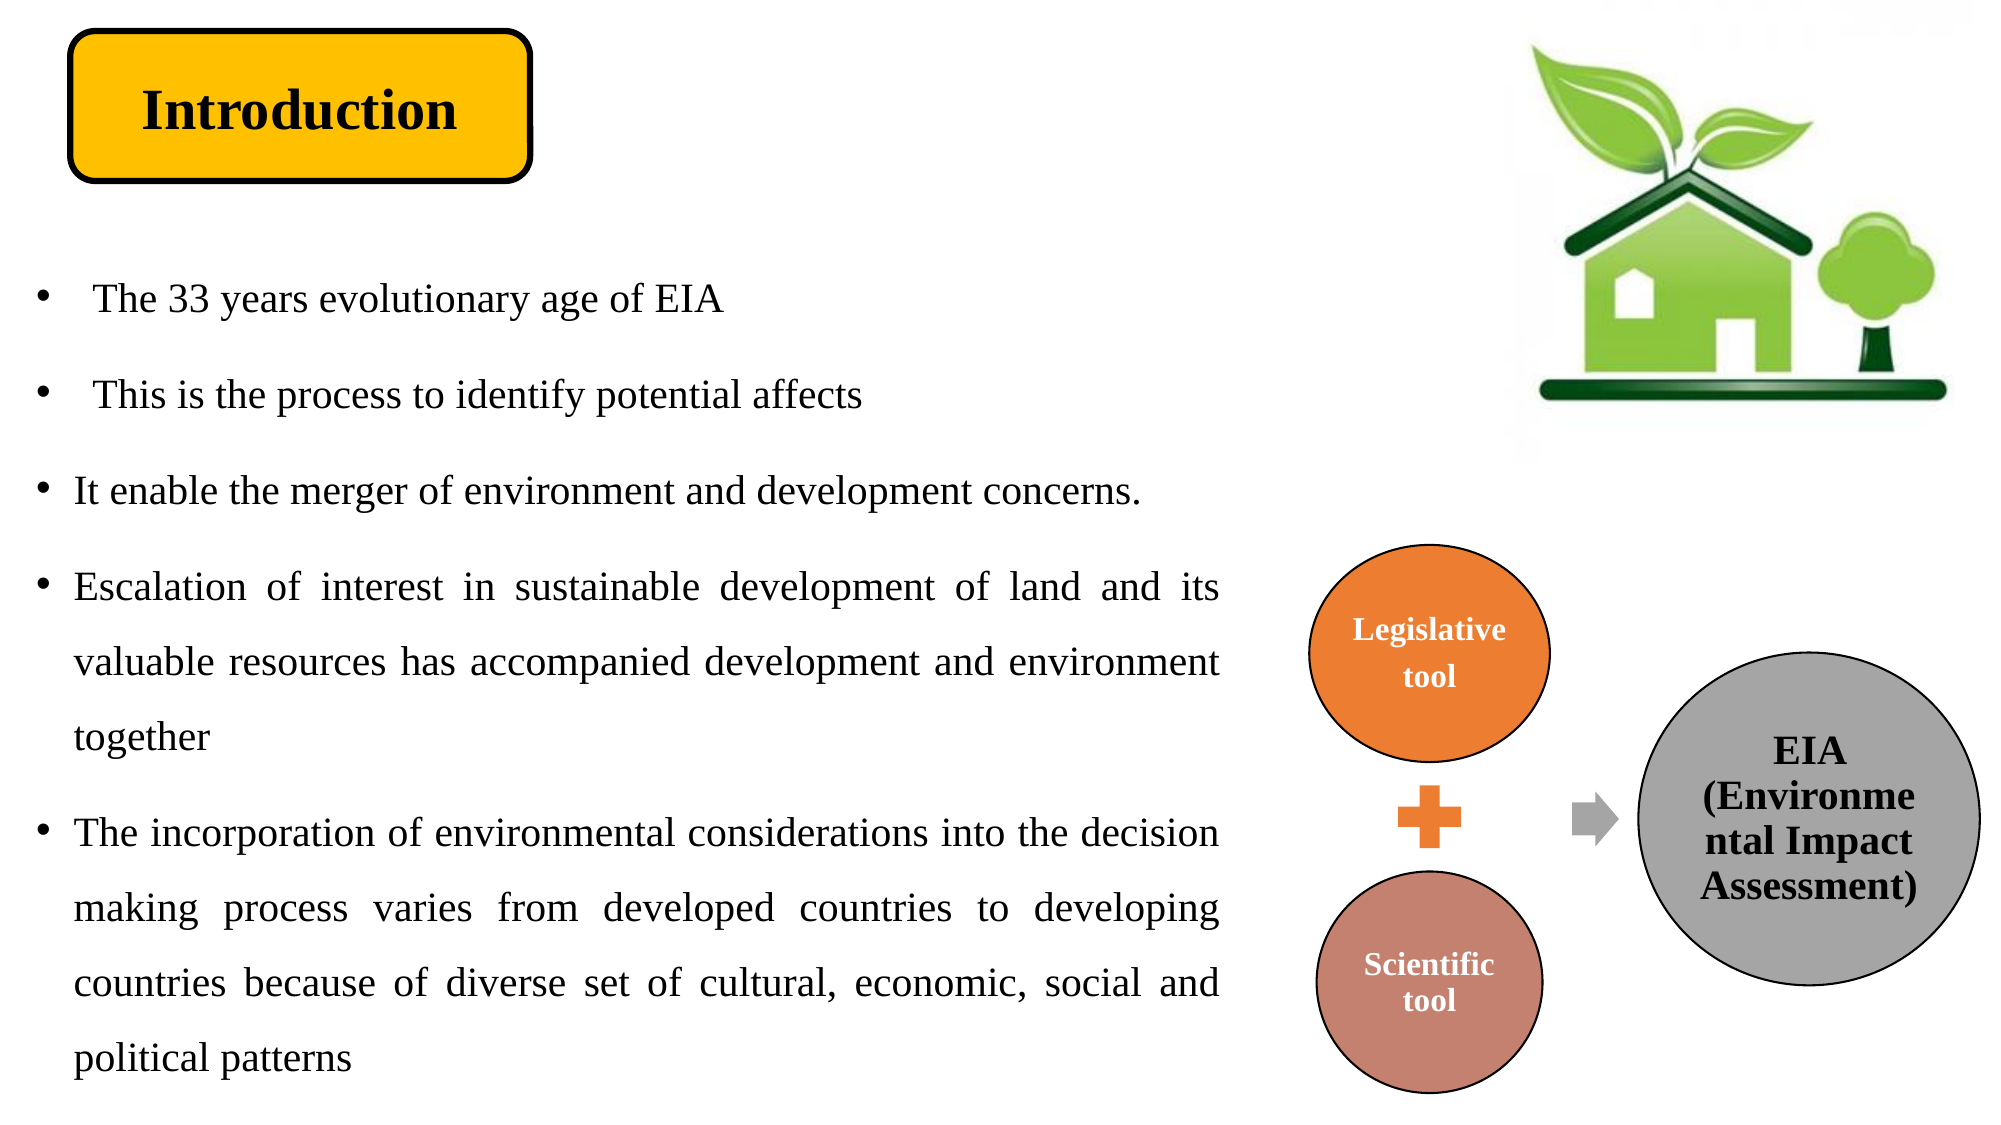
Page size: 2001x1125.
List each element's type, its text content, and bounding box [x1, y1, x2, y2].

list The 33 years evolutionary age of EIA This is the process to identify potential affects It enable the merger of environment and development concerns. Escalation of interest in sustainable development of land and its valuable resources has accompanied development and environment together The incorporation of environmental considerations into the decision making process varies from developed countries to developing countries because of diverse set of cultural, economic, social and political patterns [21, 237, 1237, 1125]
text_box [1214, 544, 2000, 1094]
text_box Introduction [69, 29, 532, 183]
picture [1503, 0, 1973, 469]
